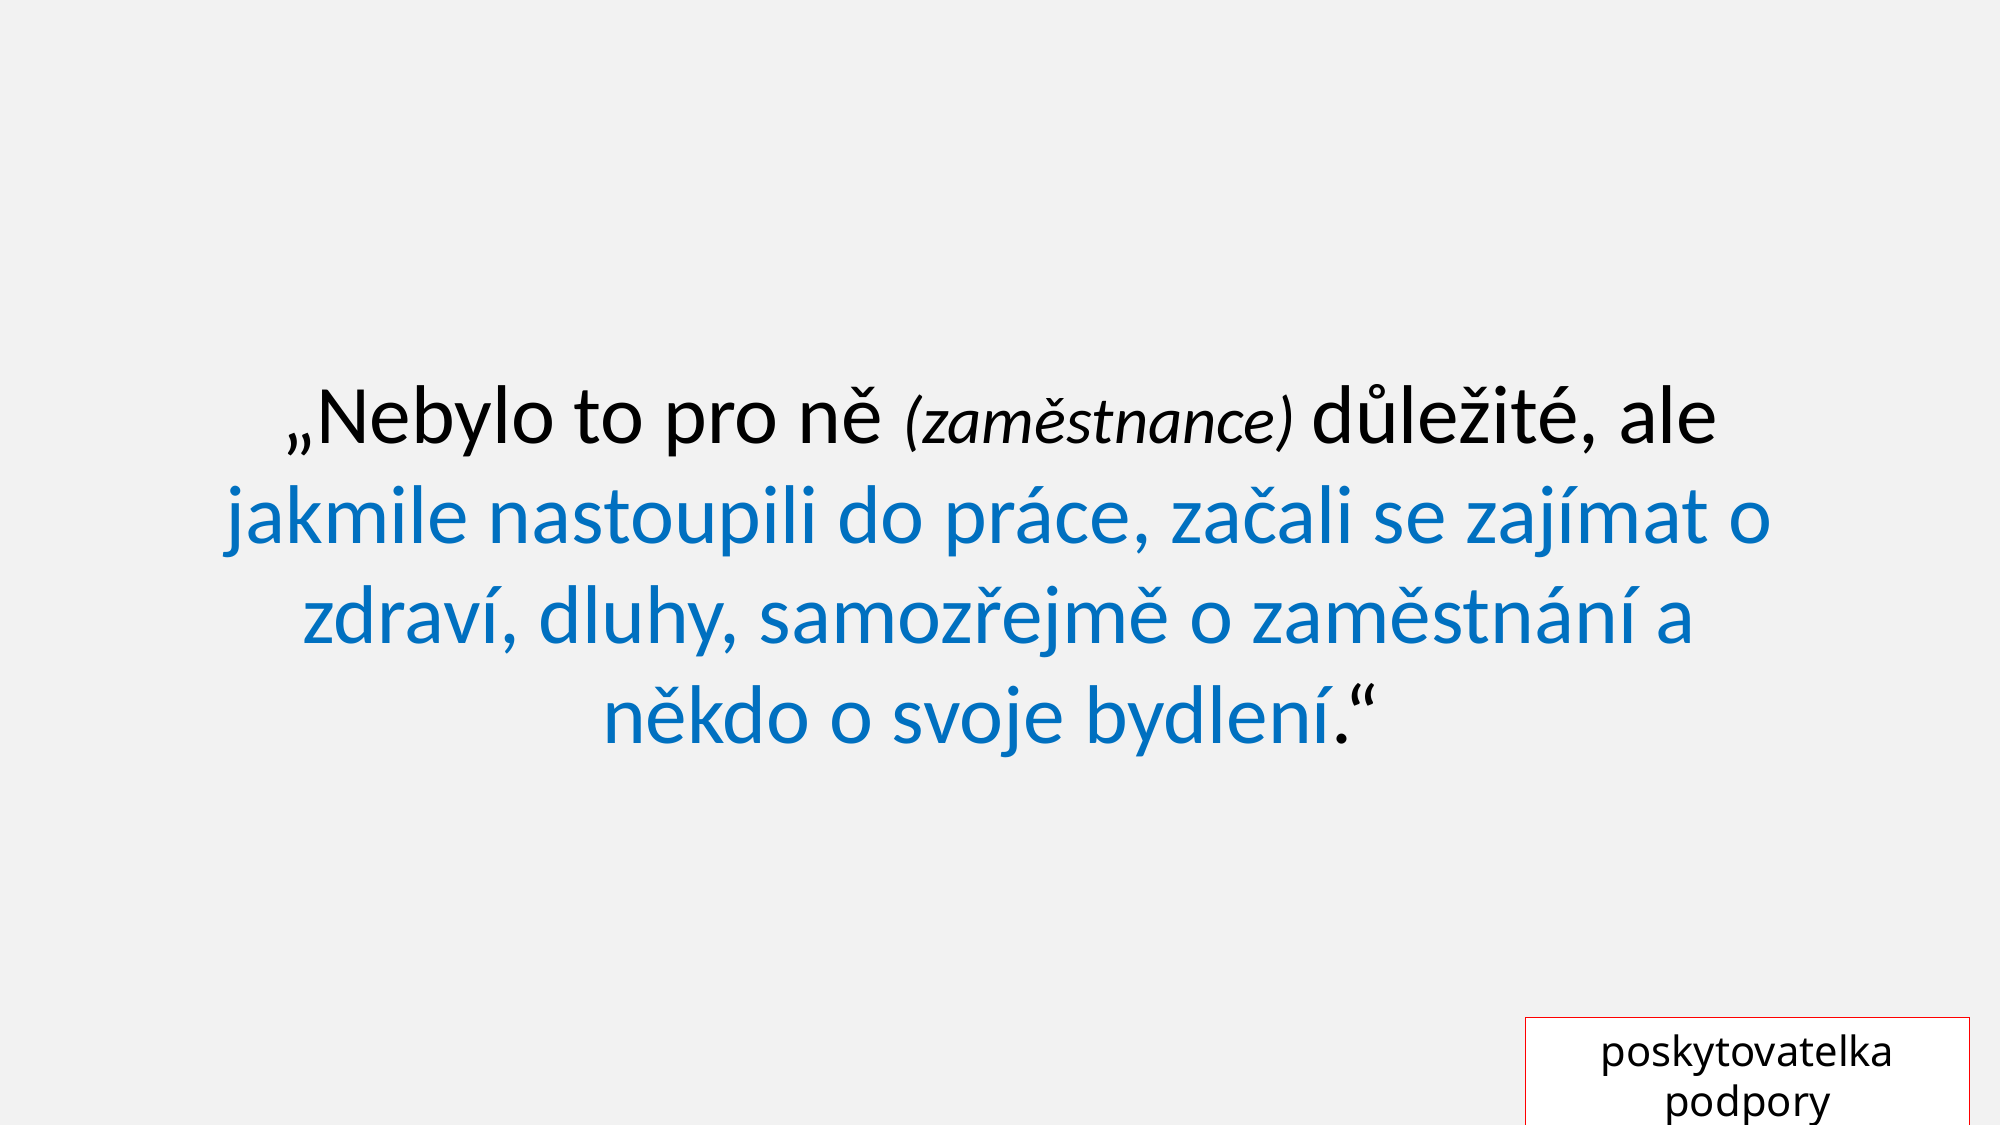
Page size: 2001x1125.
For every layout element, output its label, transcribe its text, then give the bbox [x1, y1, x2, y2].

text_box poskytovatelka podpory [1525, 1017, 1970, 1125]
text_box „Nebylo to pro ně (zaměstnance) důležité, ale jakmile nastoupili do práce, začali se zajímat o zdraví, dluhy, samozřejmě o zaměstnání a někdo o svoje bydlení.“ [193, 352, 1807, 768]
